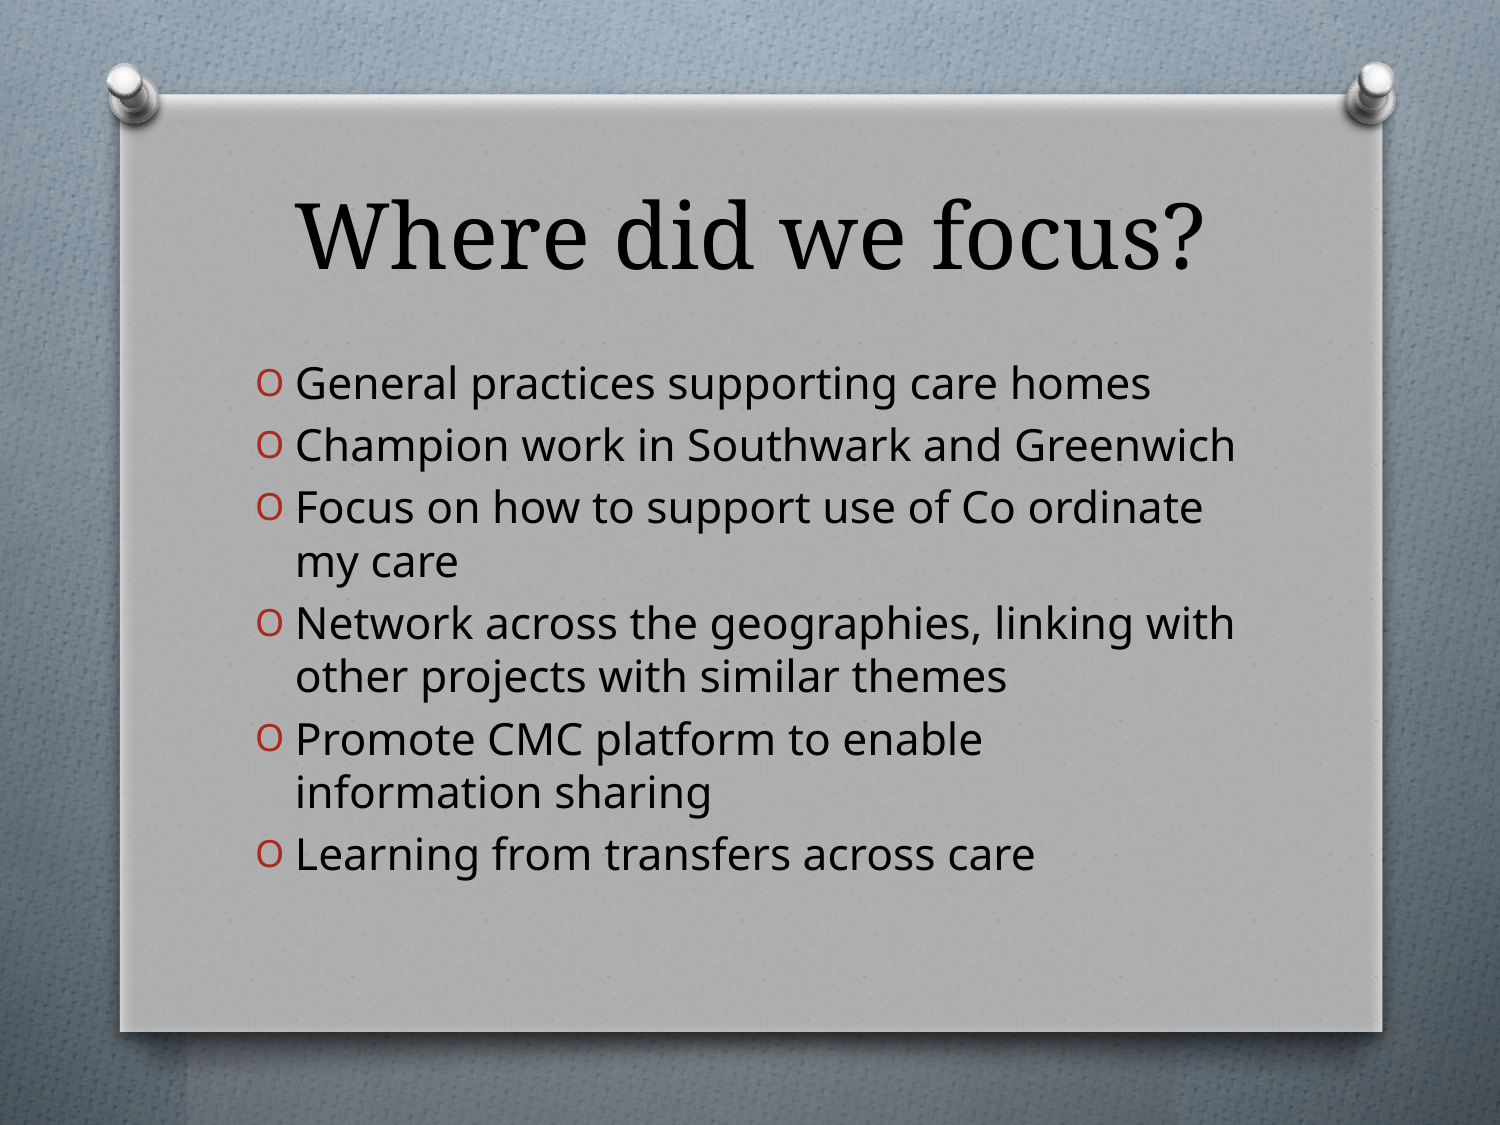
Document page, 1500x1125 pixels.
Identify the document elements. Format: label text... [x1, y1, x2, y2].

picture [75, 29, 198, 153]
title Where did we focus? [179, 134, 1323, 332]
list General practices supporting care homes Champion work in Southwark and Greenwich Focus on how to support use of Co ordinate my care Network across the geographies, linking with other projects with similar themes Promote CMC platform to enable information sharing Learning from transfers across care [240, 347, 1257, 939]
picture [1317, 35, 1439, 156]
